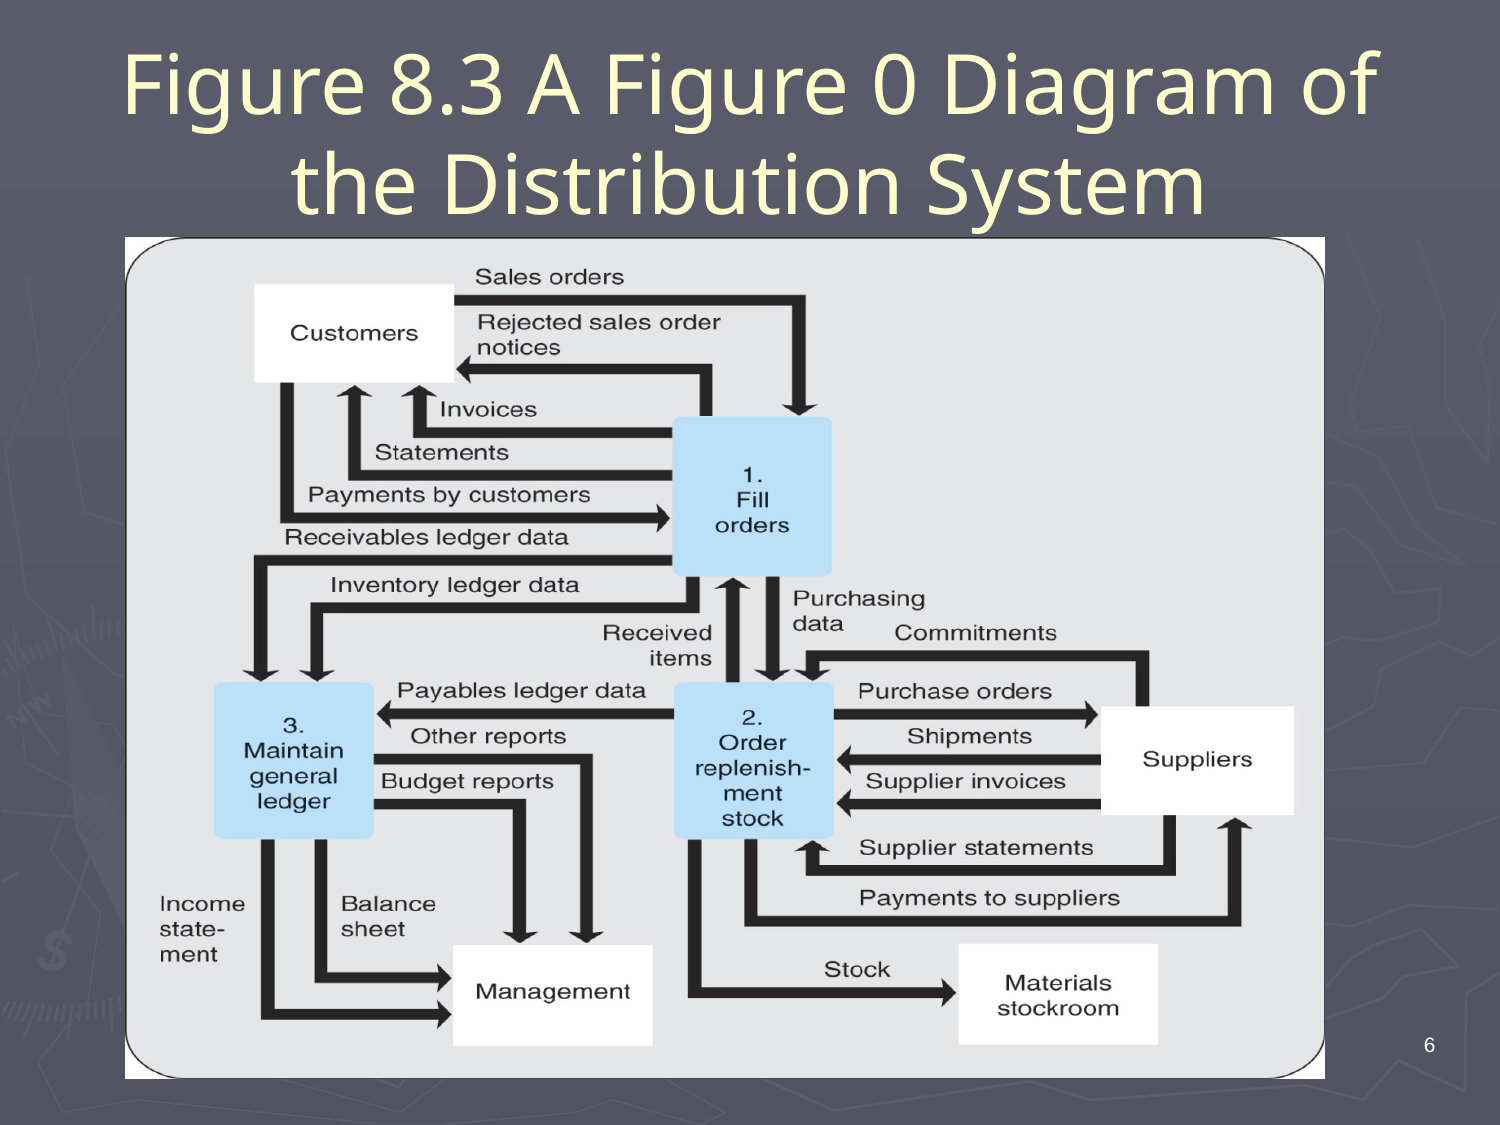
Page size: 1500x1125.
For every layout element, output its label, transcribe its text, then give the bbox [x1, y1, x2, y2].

slide_number 6 [1074, 1024, 1451, 1103]
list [124, 237, 1326, 1080]
title Figure 8.3 A Figure 0 Diagram of the Distribution System [49, 37, 1451, 226]
